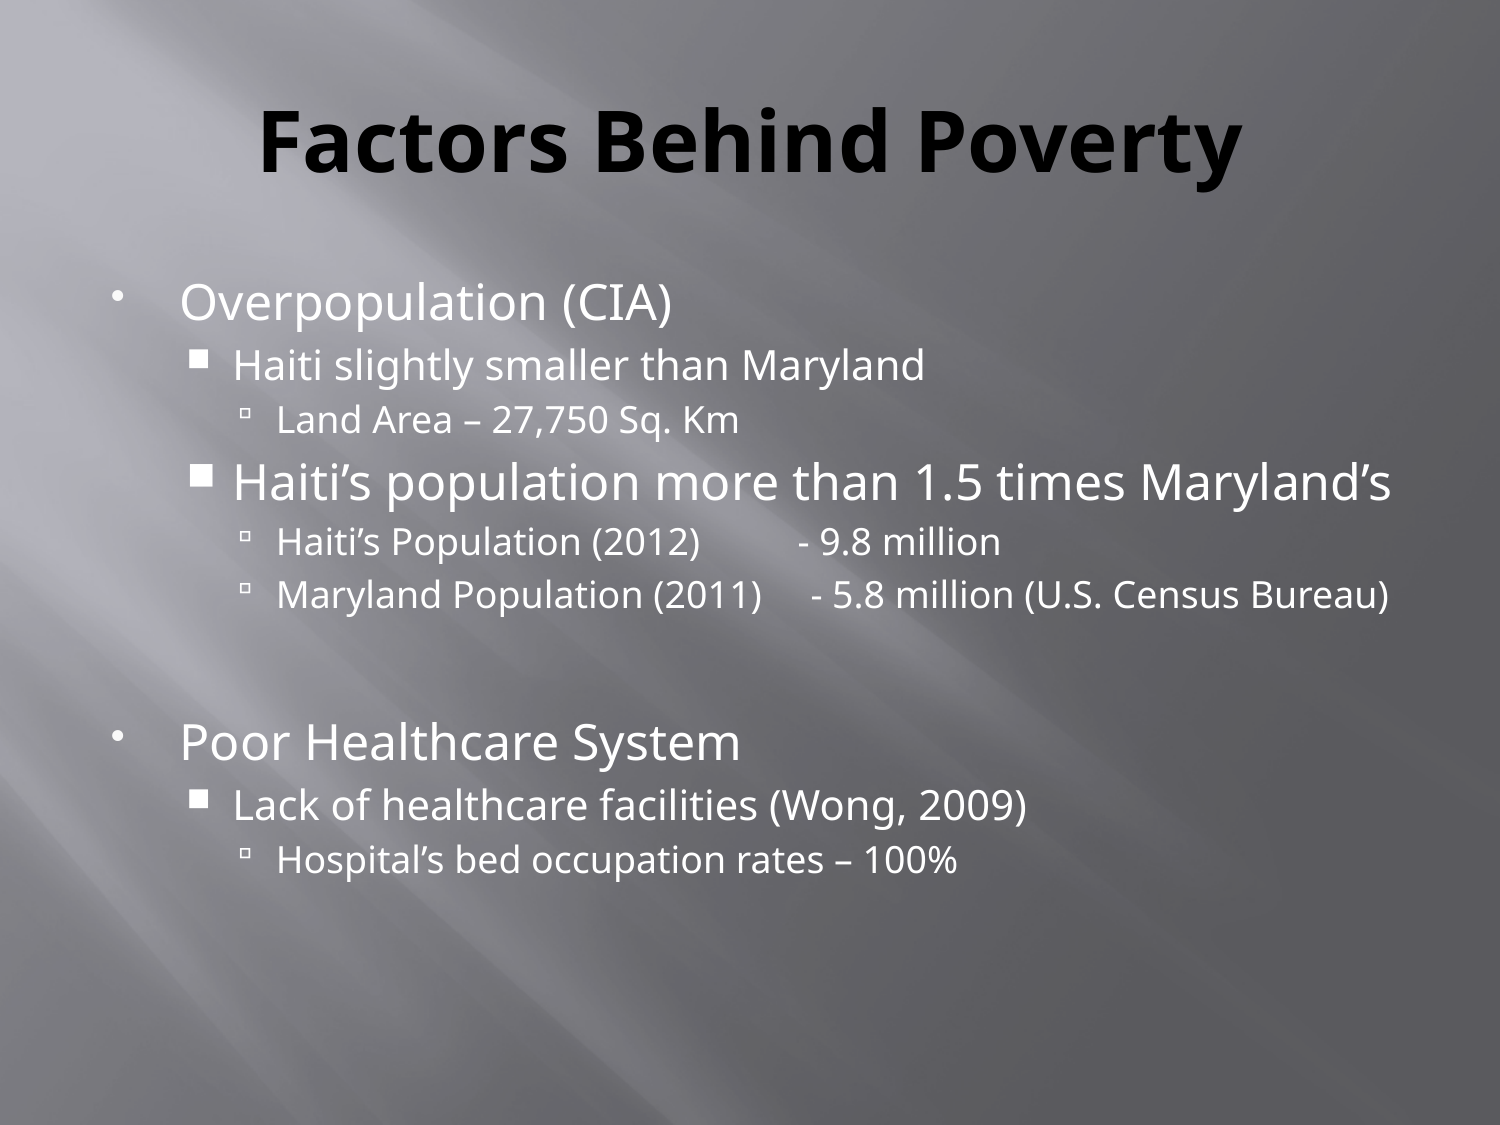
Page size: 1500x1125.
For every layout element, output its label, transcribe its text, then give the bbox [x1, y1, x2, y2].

title Factors Behind Poverty [75, 45, 1425, 233]
list Overpopulation (CIA) Haiti slightly smaller than Maryland Land Area – 27,750 Sq. Km Haiti’s population more than 1.5 times Maryland’s Haiti’s Population (2012) - 9.8 million Maryland Population (2011) - 5.8 million (U.S. Census Bureau) Poor Healthcare System Lack of healthcare facilities (Wong, 2009) Hospital’s bed occupation rates – 100% [75, 262, 1425, 1035]
